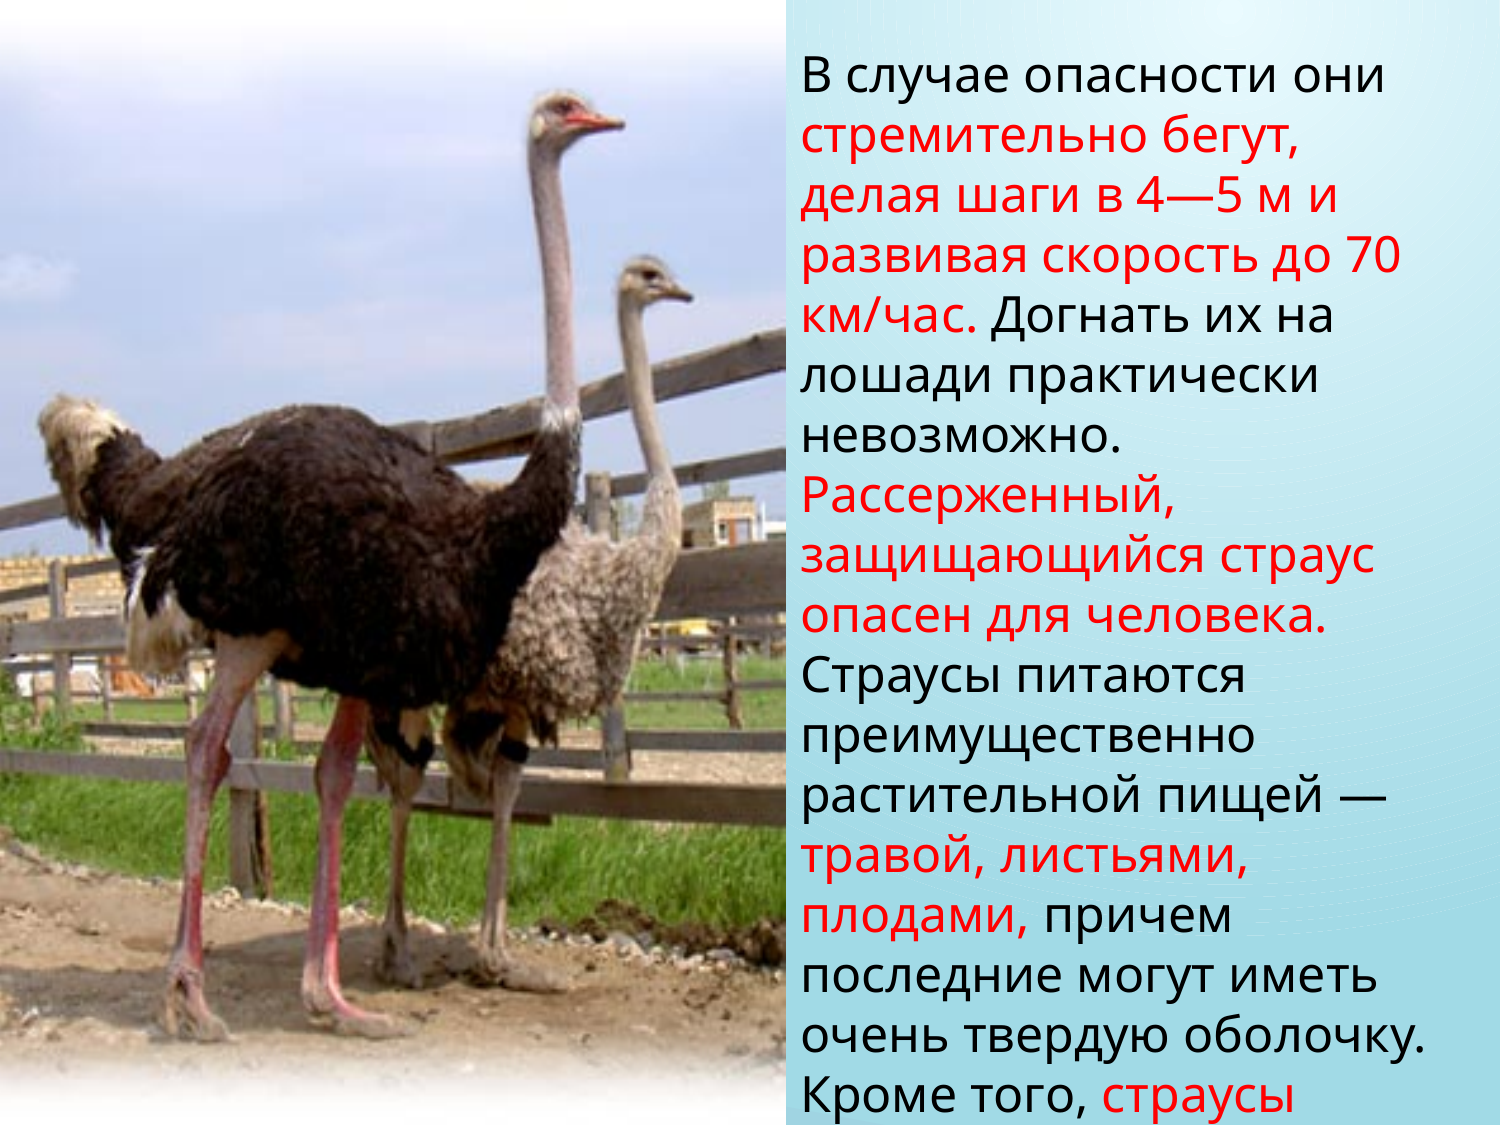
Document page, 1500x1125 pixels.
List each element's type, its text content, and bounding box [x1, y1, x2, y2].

text_box В случае опасности они стремительно бегут, делая шаги в 4—5 м и развивая скорость до 70 км/час. Догнать их на лошади практически невозможно. Рассерженный, защищающийся страус опасен для человека. Страусы питаются преимущественно растительной пищей — травой, листьями, плодами, причем последние могут иметь очень твердую оболочку. Кроме того, страусы поедают различных мелких зверьков, птичек, ящериц и насекомых. В желудке страуса можно найти камни, и даже металлические предметы. [791, 35, 1465, 1125]
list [0, 0, 786, 1125]
